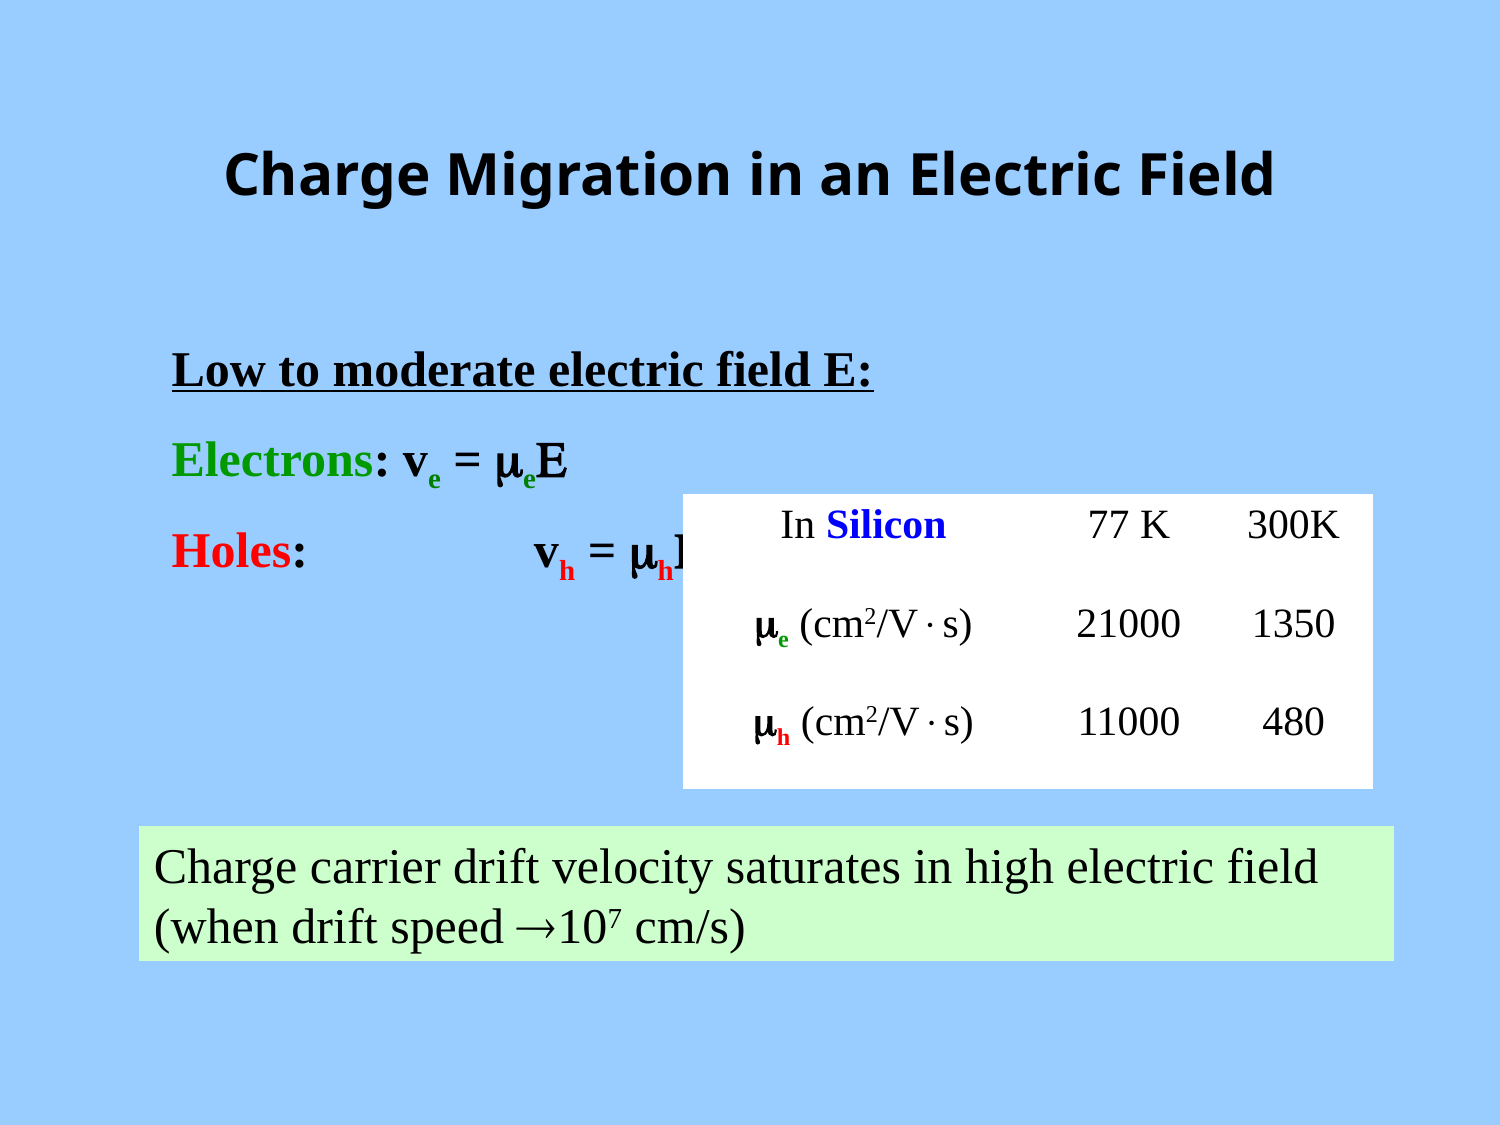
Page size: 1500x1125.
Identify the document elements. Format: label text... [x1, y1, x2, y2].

list Low to moderate electric field E: Electrons: ve = eE Holes: vh = hE [156, 335, 1038, 612]
text_box Charge carrier drift velocity saturates in high electric field (when drift speed 107 cm/s) [139, 826, 1394, 961]
table_cell e (cm2/Vs) [683, 592, 1044, 691]
table_cell 11000 [1044, 691, 1214, 789]
title Charge Migration in an Electric Field [105, 93, 1395, 259]
table_header In Silicon [683, 494, 1044, 592]
table_cell 480 [1214, 691, 1373, 789]
table_cell h (cm2/Vs) [683, 691, 1044, 789]
table_cell 1350 [1214, 592, 1373, 691]
table_header 300K [1214, 494, 1373, 592]
table_cell 21000 [1044, 592, 1214, 691]
table_header 77 K [1044, 494, 1214, 592]
